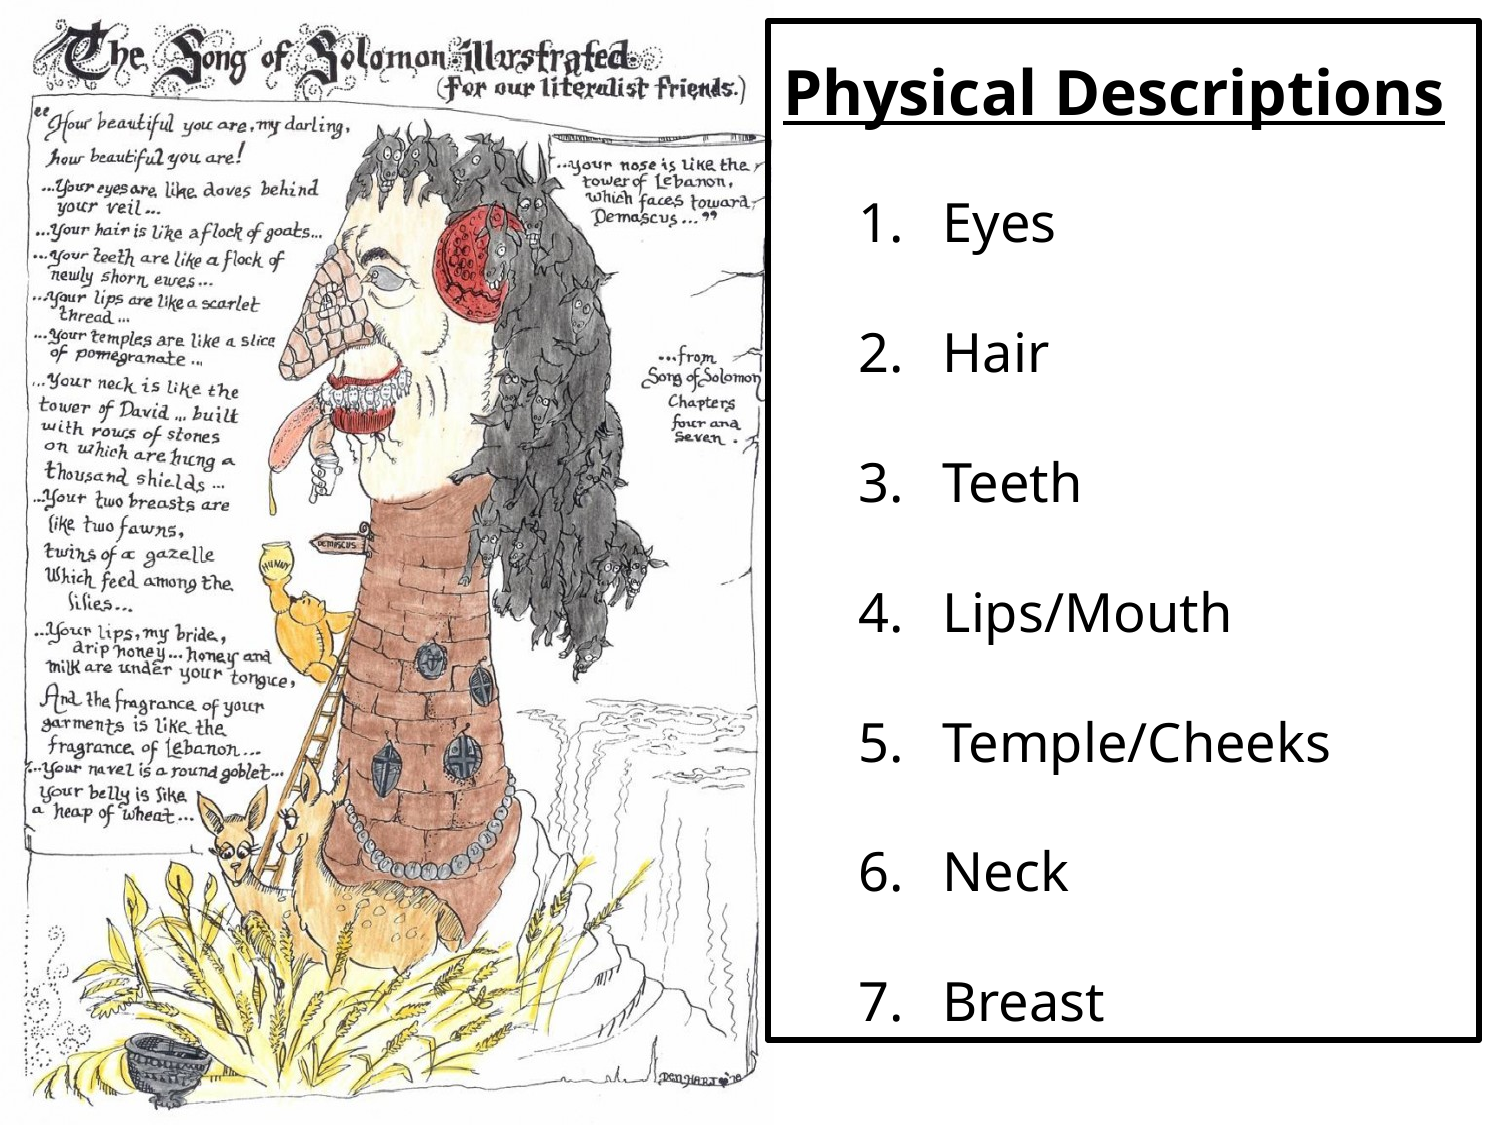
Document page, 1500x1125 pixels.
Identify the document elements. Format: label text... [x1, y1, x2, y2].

text_box Physical Descriptions Eyes Hair Teeth Lips/Mouth Temple/Cheeks Neck Breast [774, 20, 1479, 1040]
picture [0, 0, 774, 1125]
